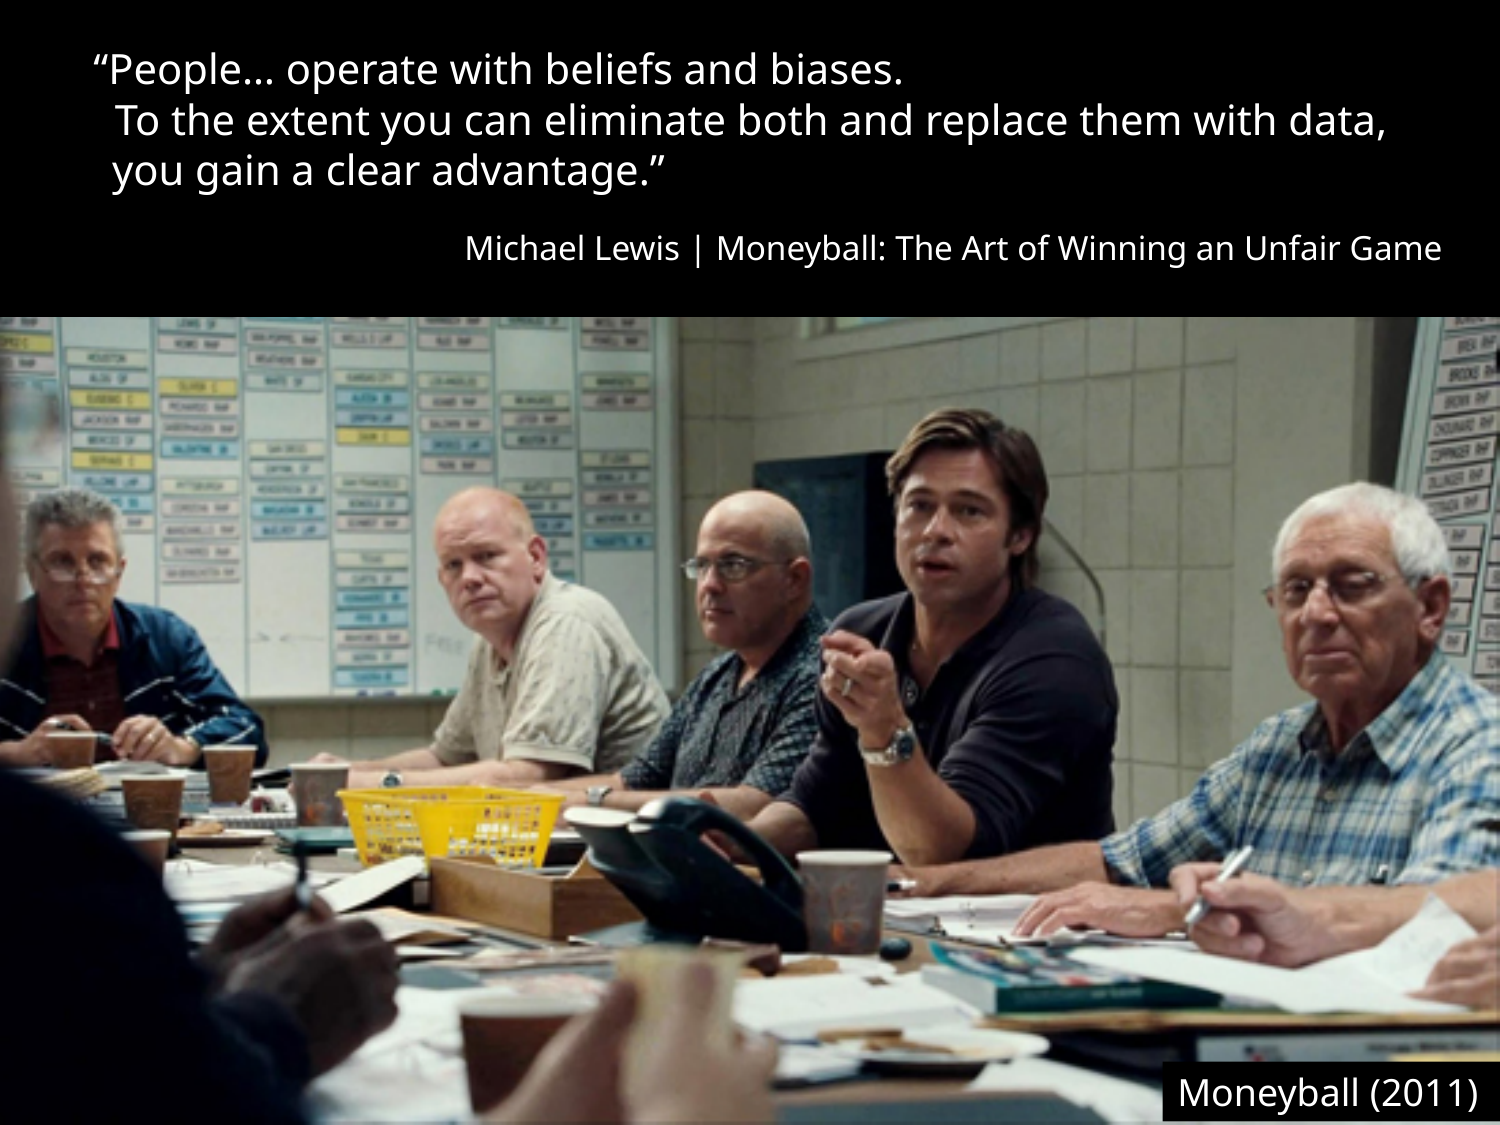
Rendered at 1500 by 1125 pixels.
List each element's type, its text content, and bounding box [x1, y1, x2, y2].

list “People… operate with beliefs and biases. To the extent you can eliminate both and replace them with data, you gain a clear advantage.” Michael Lewis | Moneyball: The Art of Winning an Unfair Game [86, 36, 1451, 316]
picture [0, 317, 1500, 1125]
